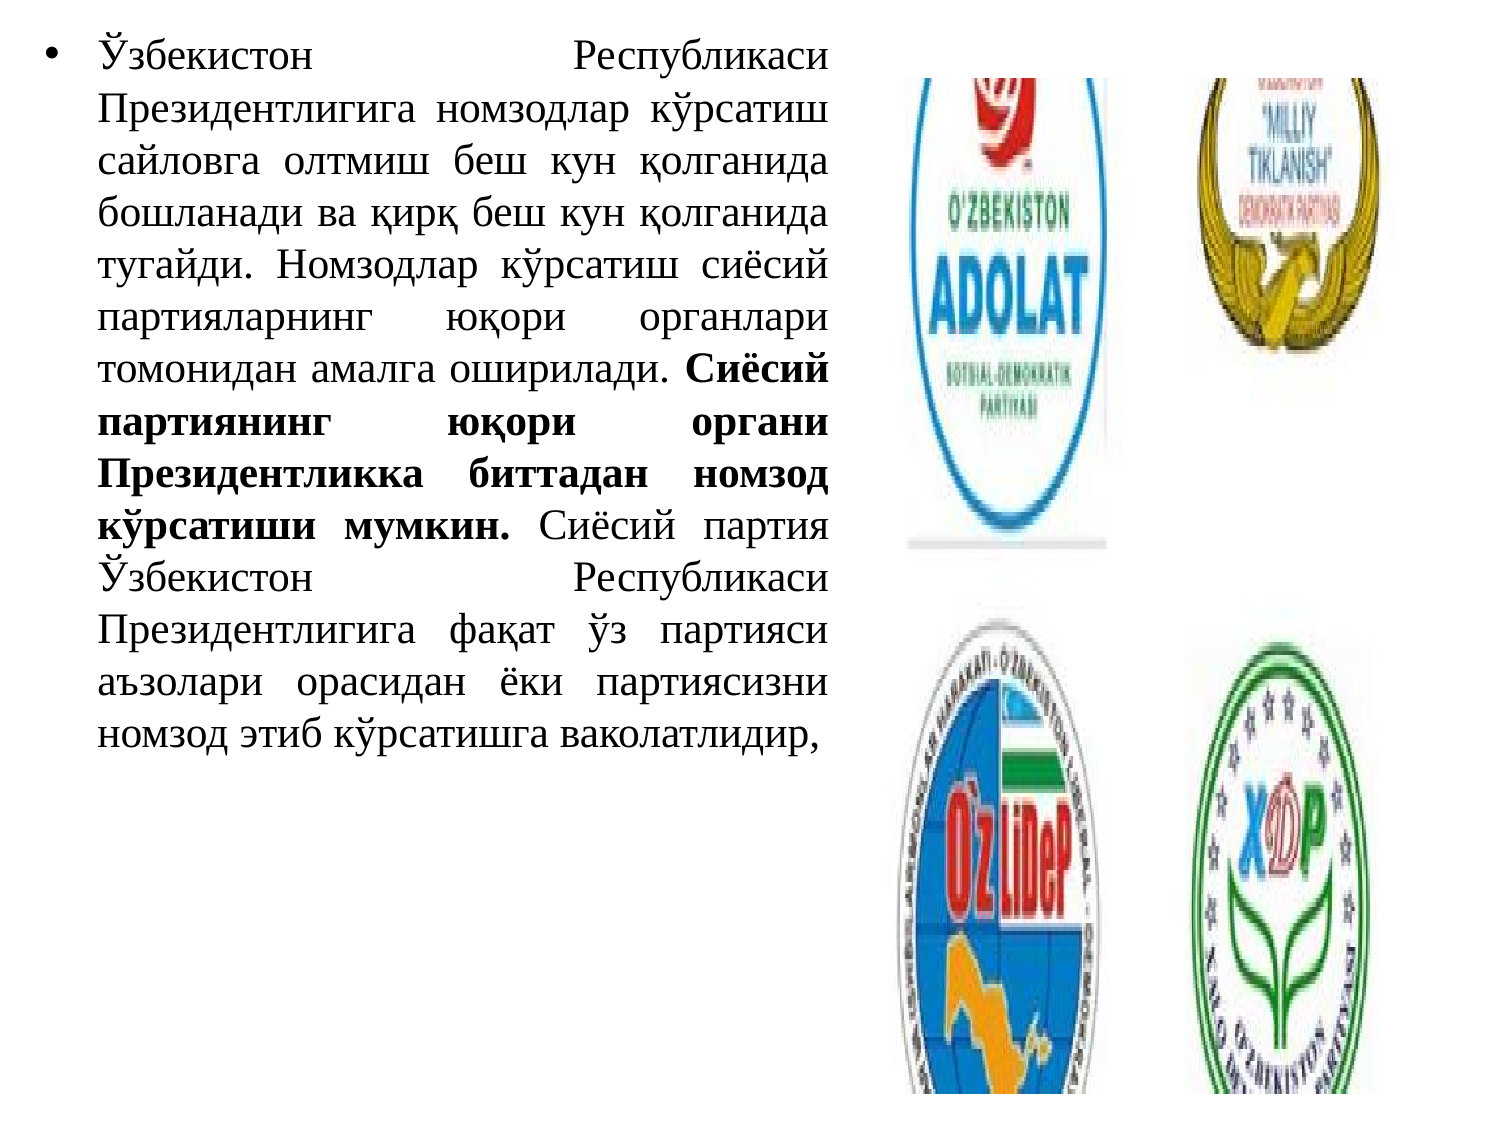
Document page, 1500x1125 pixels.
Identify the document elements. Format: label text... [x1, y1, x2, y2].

picture [841, 77, 1448, 1095]
list Ўзбекистон Республикаси Президентлигига номзодлар кўрсатиш сайловга олтмиш беш кун қолганида бошланади ва қирқ беш кун қолганида тугайди. Номзодлар кўрсатиш сиёсий партияларнинг юқори органлари томонидан амалга оширилади. Сиёсий партиянинг юқори органи Президентликка биттадан номзод кўрсатиши мумкин. Сиёсий партия Ўзбекистон Республикаси Президентлигига фақат ўз партияси аъзолари орасидан ёки партиясизни номзод этиб кўрсатишга ваколатлидир, [29, 19, 845, 807]
